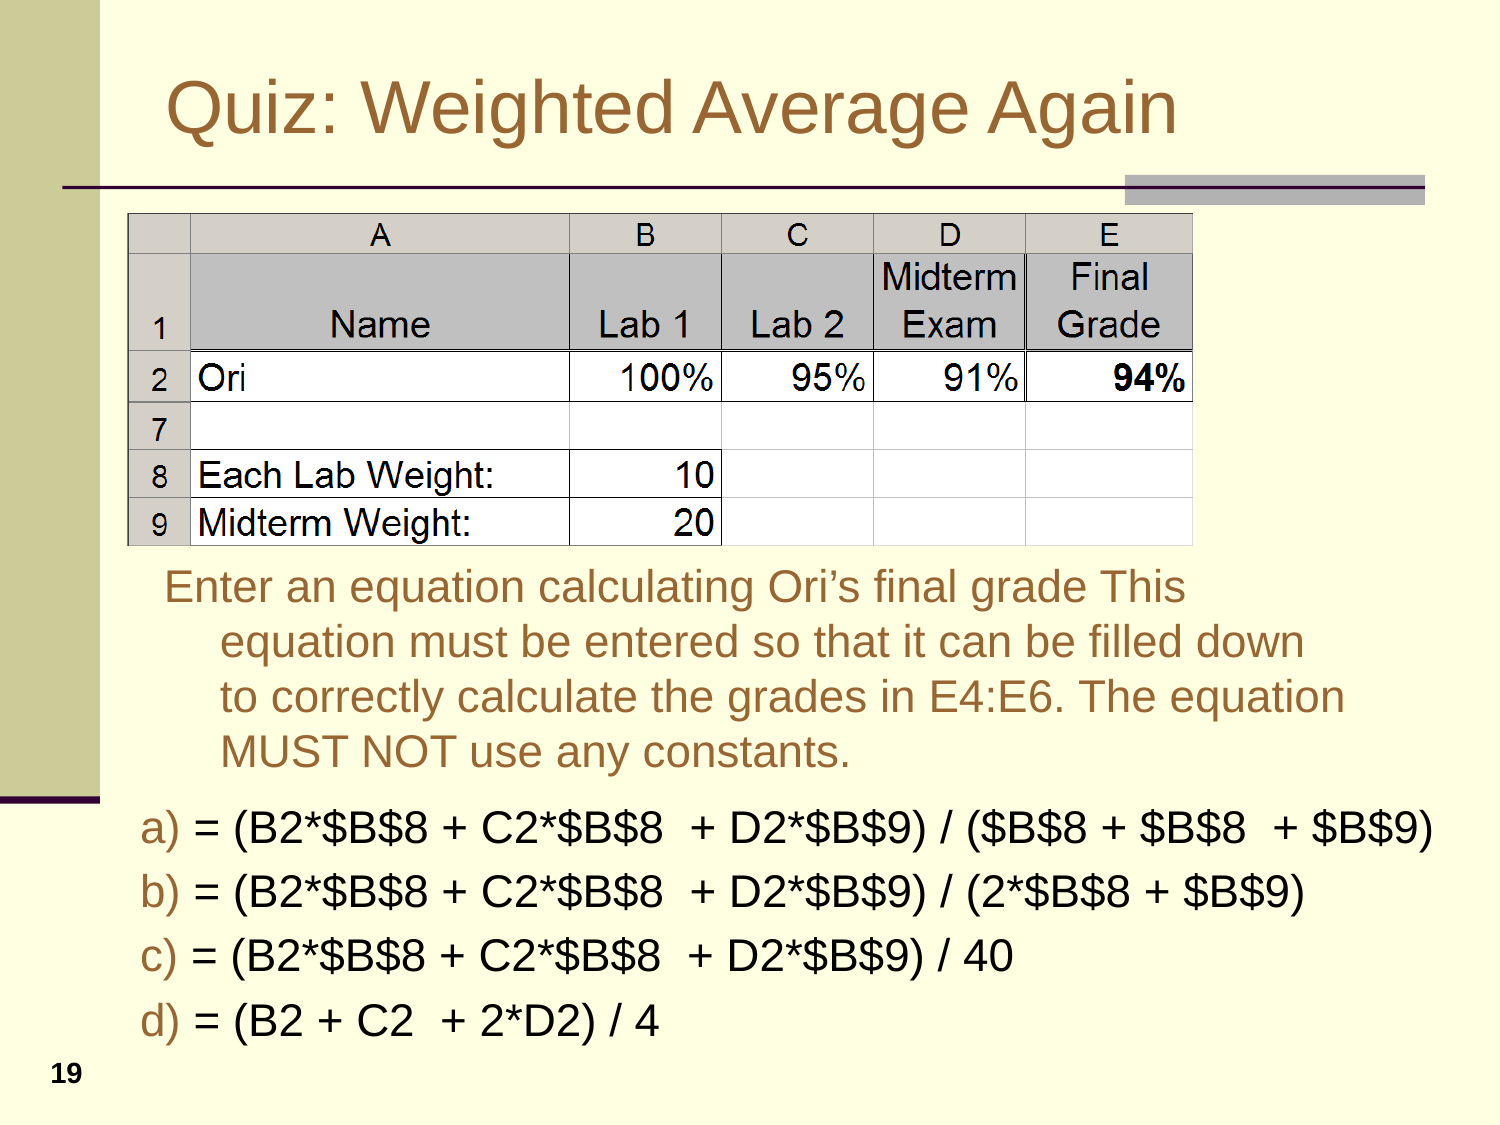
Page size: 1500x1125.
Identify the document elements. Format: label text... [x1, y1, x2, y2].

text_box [127, 213, 1193, 546]
slide_number 19 [26, 1046, 107, 1097]
text_box Enter an equation calculating Ori’s final grade This equation must be entered so that it can be filled down to correctly calculate the grades in E4:E6. The equation MUST NOT use any constants. [148, 549, 1368, 790]
title Quiz: Weighted Average Again [149, 45, 1426, 163]
text_box a) = (B2*$B$8 + C2*$B$8 + D2*$B$9) / ($B$8 + $B$8 + $B$9) b) = (B2*$B$8 + C2*$B$8 + D2*$B$9) / (2*$B$8 + $B$9) c) = (B2*$B$8 + C2*$B$8 + D2*$B$9) / 40 d) = (B2 + C2 + 2*D2) / 4 [125, 790, 1465, 1104]
